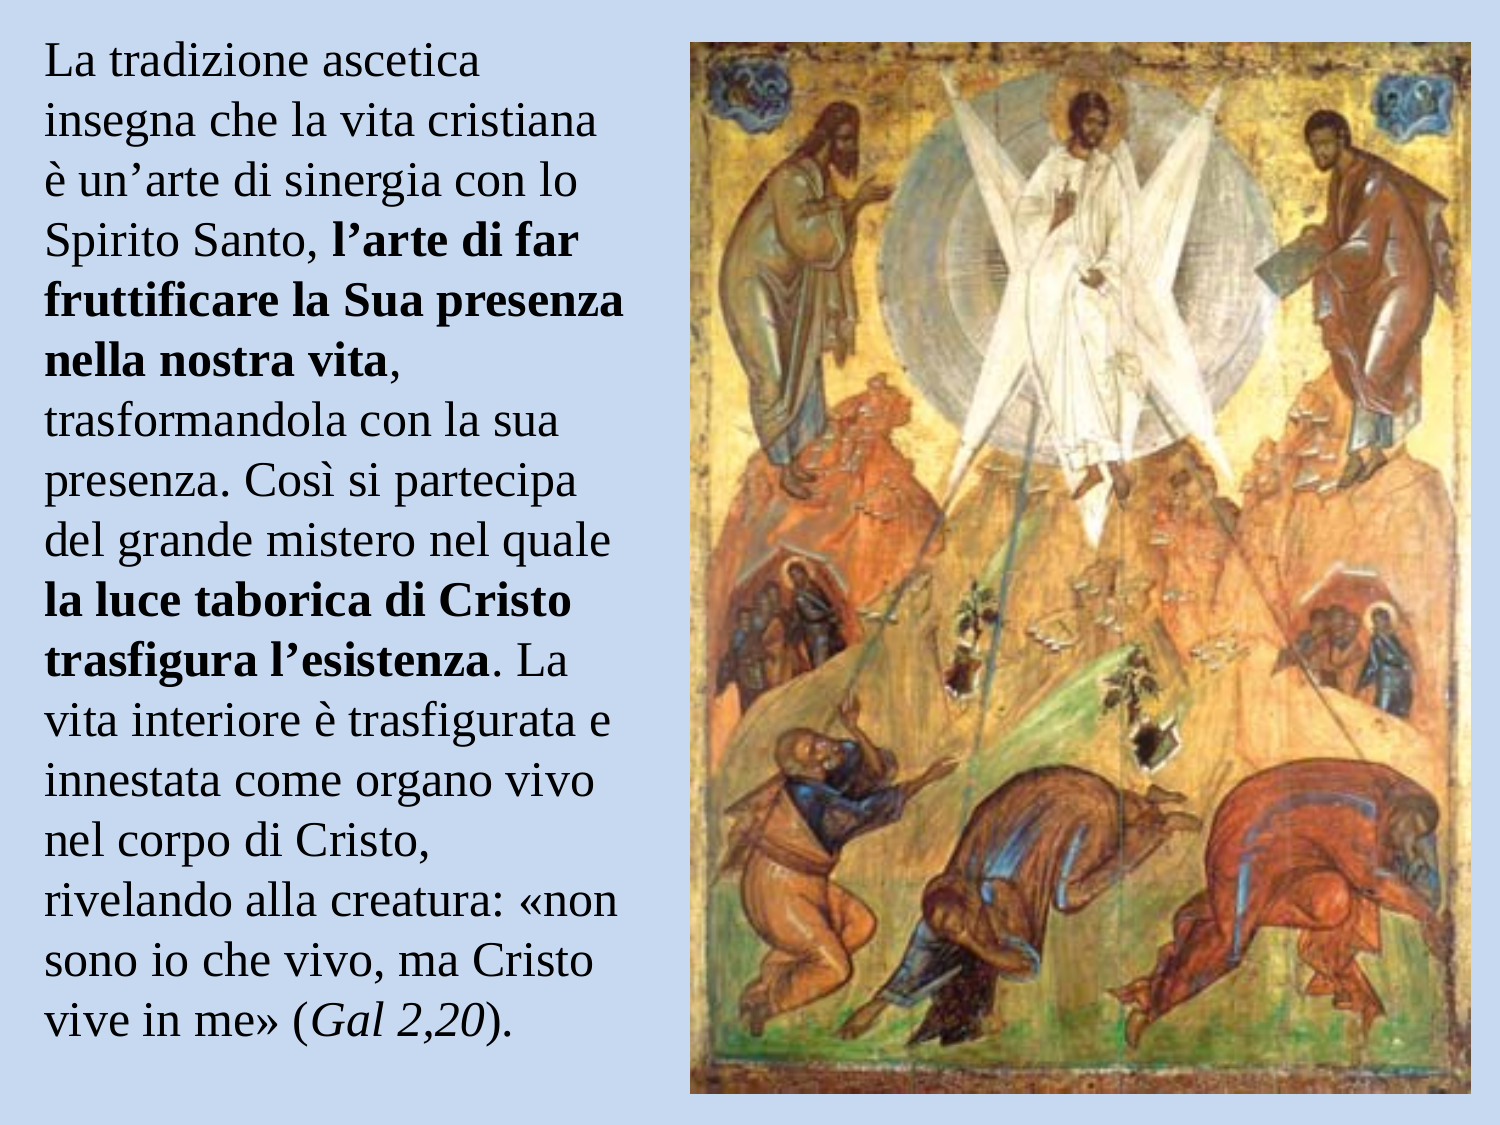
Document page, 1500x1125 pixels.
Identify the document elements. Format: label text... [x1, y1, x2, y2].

text_box La tradizione ascetica insegna che la vita cristiana è un’arte di sinergia con lo Spirito Santo, l’arte di far fruttificare la Sua presenza nella nostra vita, trasformandola con la sua presenza. Così si partecipa del grande mistero nel quale la luce taborica di Cristo trasfigura l’esistenza. La vita interiore è trasfigurata e innestata come organo vivo nel corpo di Cristo, rivelando alla creatura: «non sono io che vivo, ma Cristo vive in me» (Gal 2,20). [29, 19, 644, 1054]
picture [690, 42, 1471, 1095]
